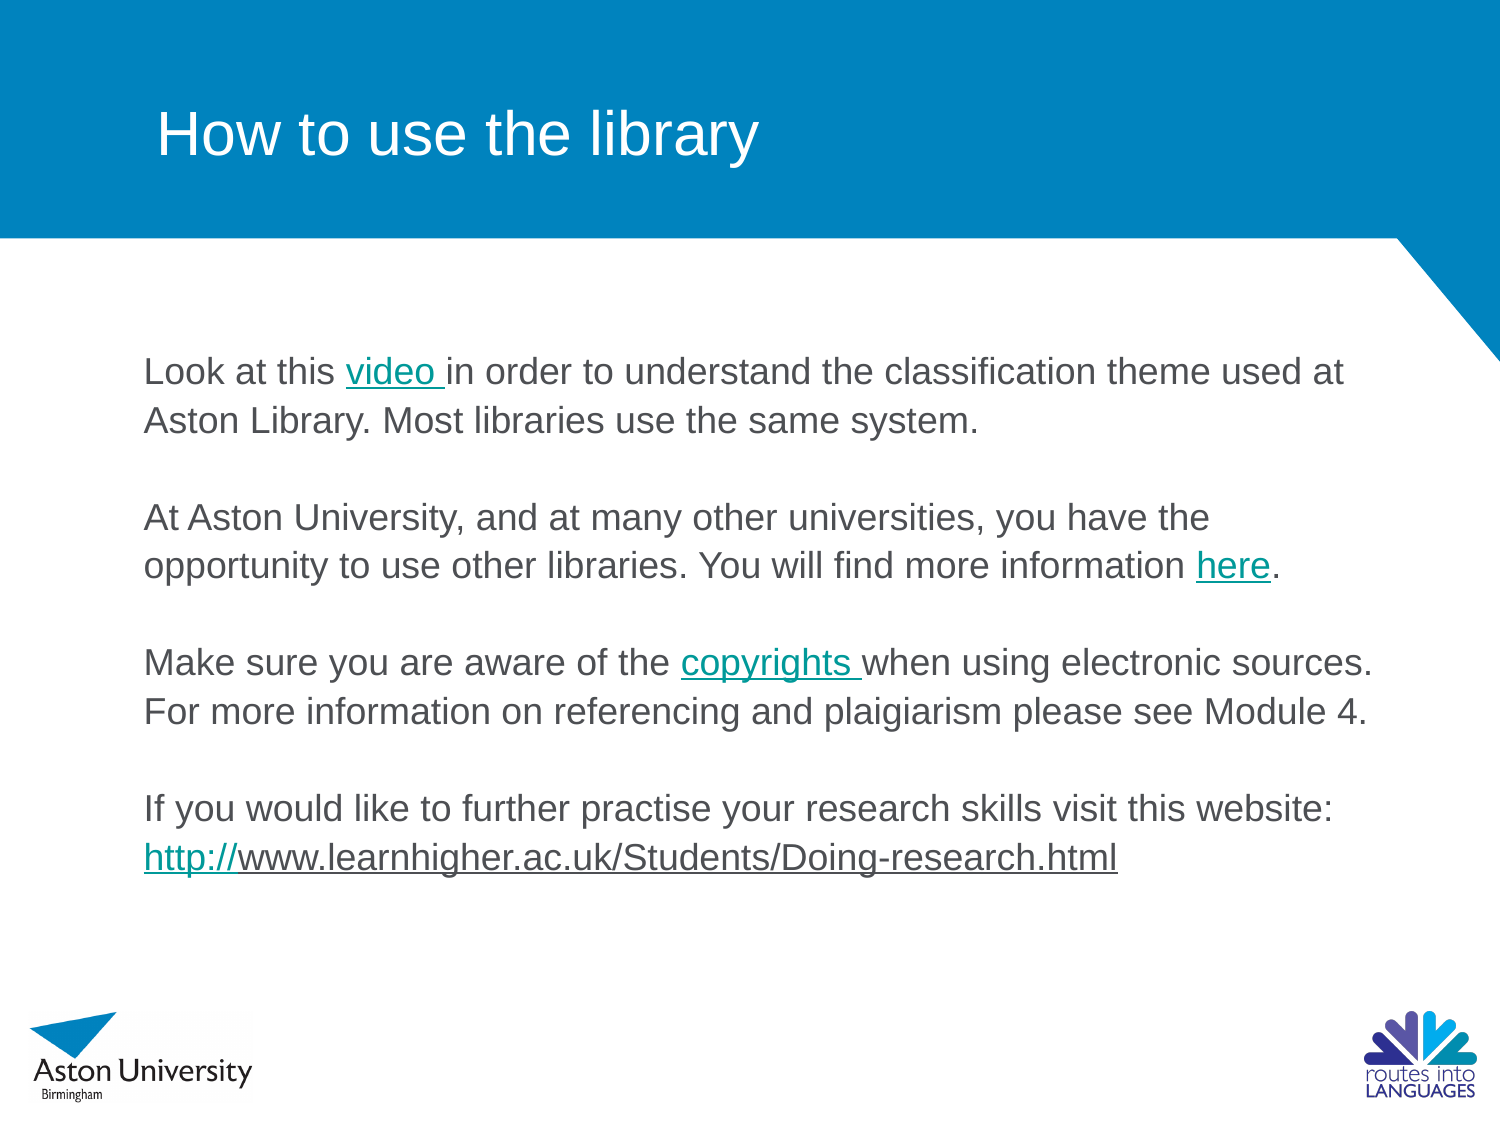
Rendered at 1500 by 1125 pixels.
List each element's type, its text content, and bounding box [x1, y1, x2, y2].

title How to use the library [156, 92, 1398, 177]
picture [1363, 1011, 1477, 1102]
list Look at this video in order to understand the classification theme used at Aston Library. Most libraries use the same system. At Aston University, and at many other universities, you have the opportunity to use other libraries. You will find more information here. Make sure you are aware of the copyrights when using electronic sources. For more information on referencing and plaigiarism please see Module 4. If you would like to further practise your research skills visit this website: http://www.learnhigher.ac.uk/Students/Doing-research.html [87, 343, 1398, 1004]
picture [28, 1011, 253, 1103]
